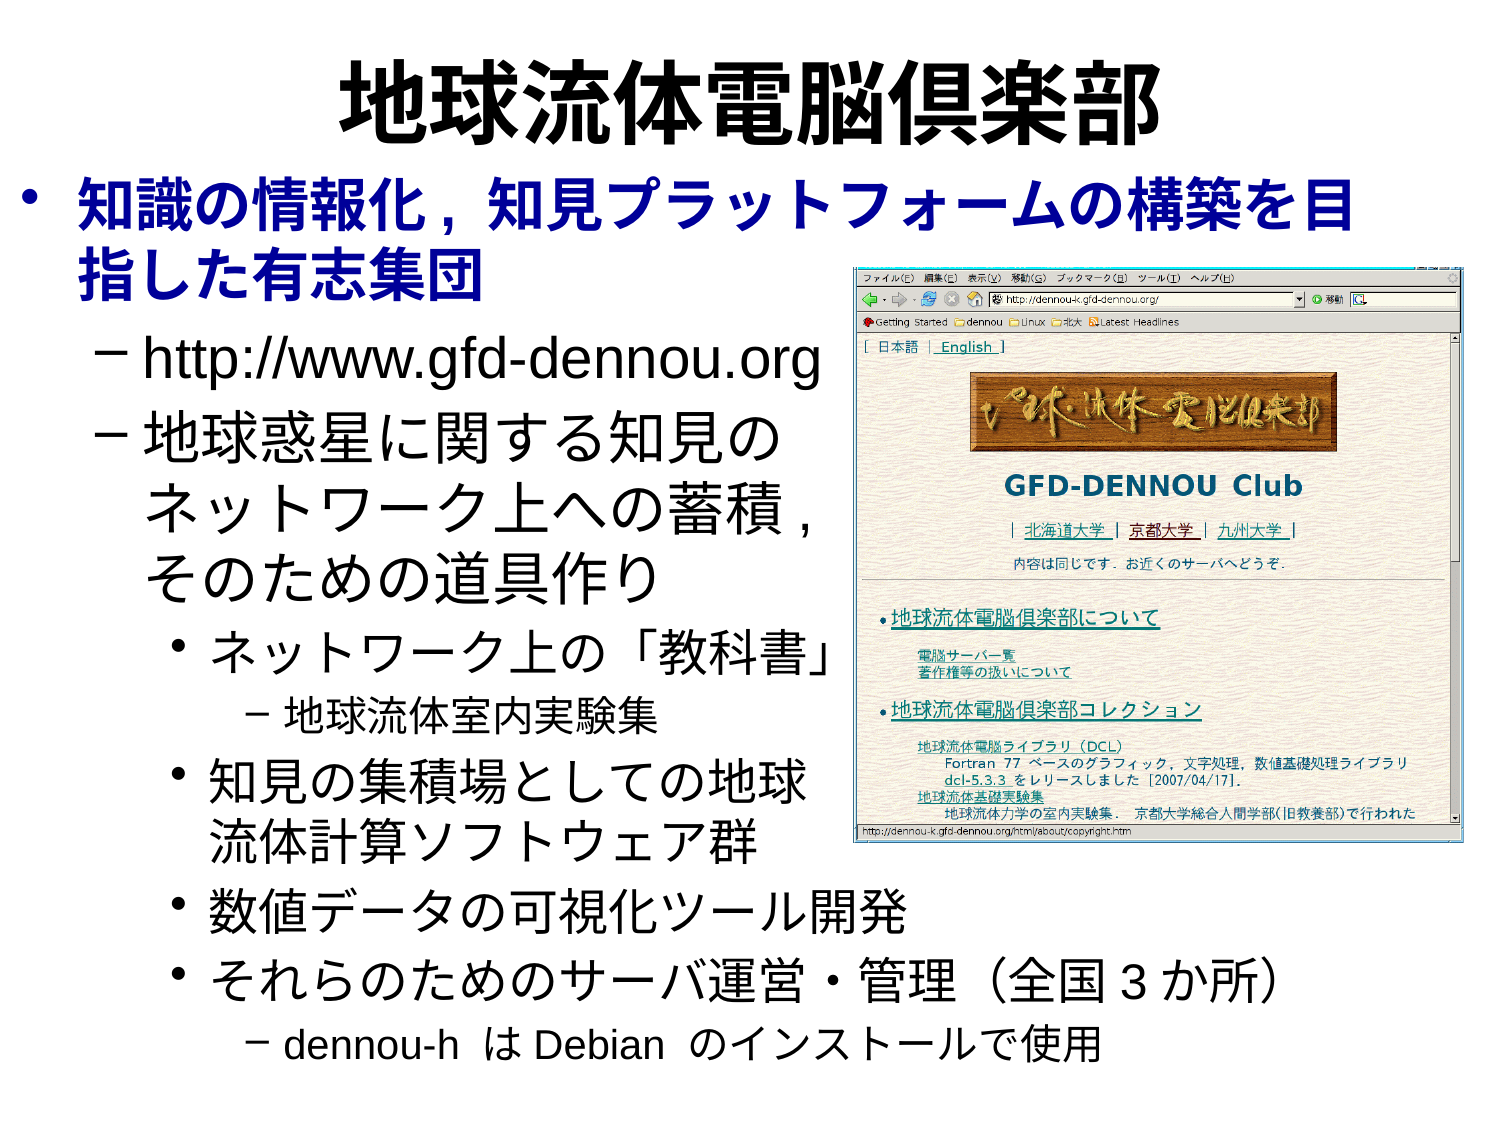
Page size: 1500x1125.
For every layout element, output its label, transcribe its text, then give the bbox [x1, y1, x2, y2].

title 地球流体電脳倶楽部 [75, 7, 1425, 195]
list 知識の情報化, 知見プラットフォームの構築を目指した有志集団 http://www.gfd-dennou.org 地球惑星に関する知見の ネットワーク上への蓄積, そのための道具作り ネットワーク上の「教科書」 地球流体室内実験集 知見の集積場としての地球 流体計算ソフトウェア群 数値データの可視化ツール開発 それらのためのサーバ運営・管理（全国3か所） dennou-h はDebian のインストールで使用 [5, 160, 1414, 1104]
picture [852, 267, 1464, 843]
